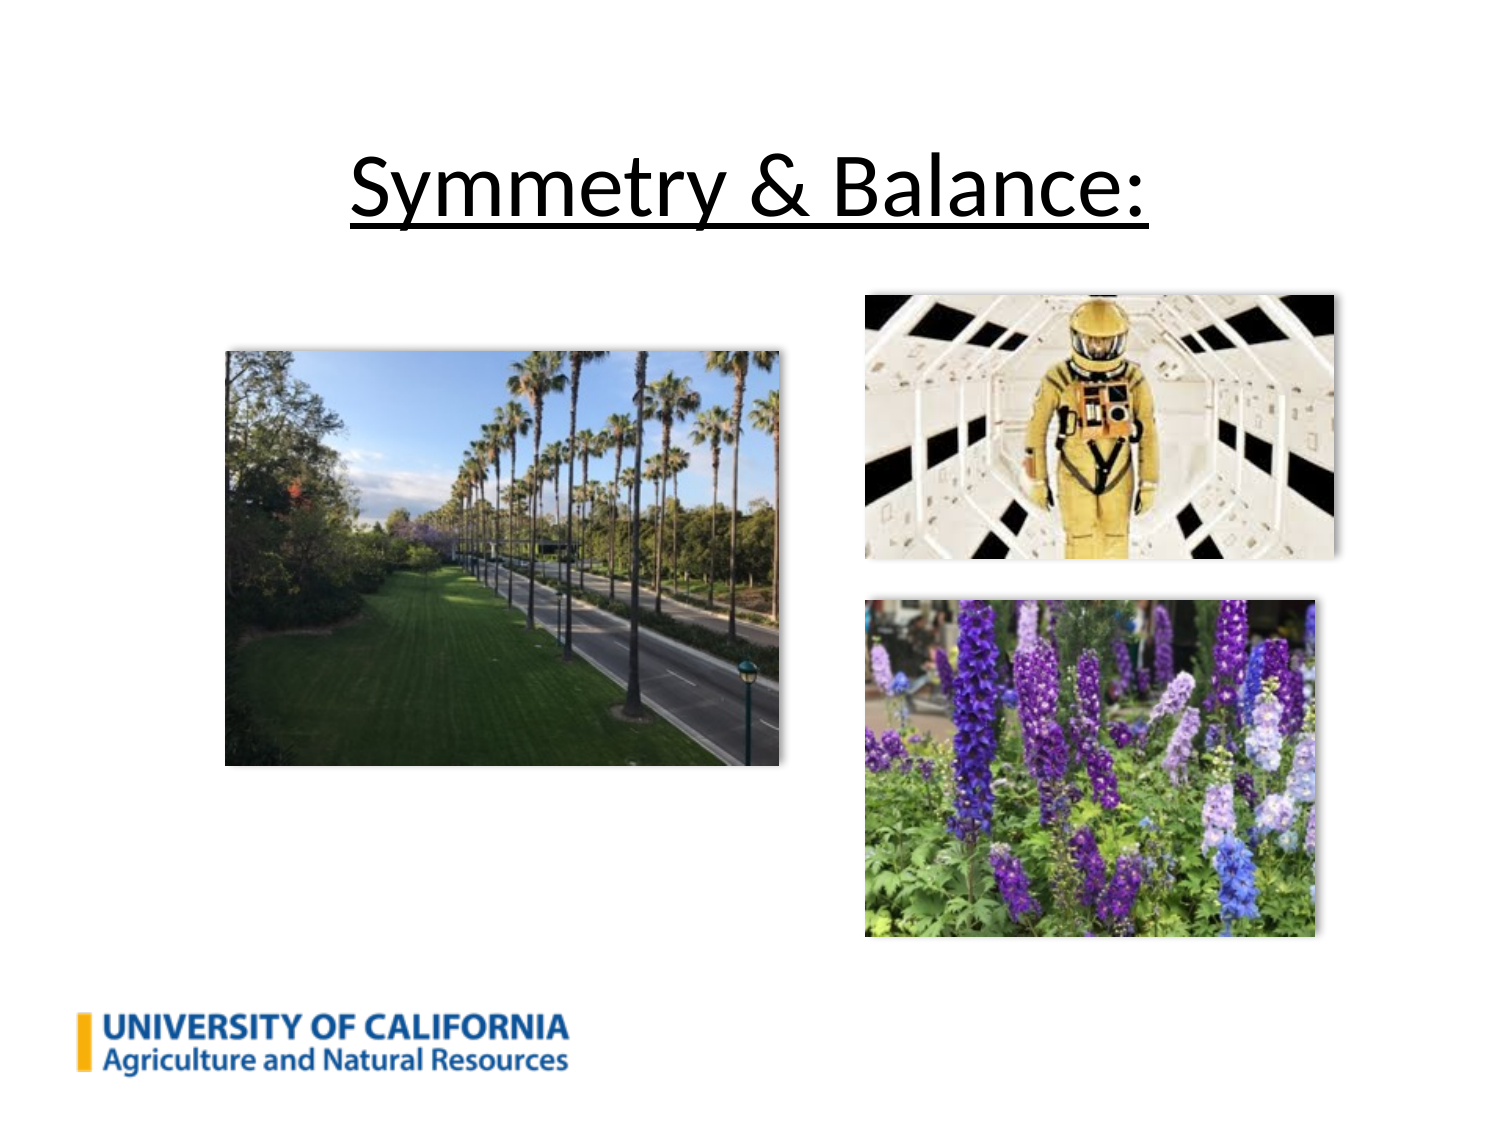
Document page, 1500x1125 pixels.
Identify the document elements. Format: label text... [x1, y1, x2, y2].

title Symmetry & Balance: [181, 84, 1317, 276]
picture [75, 1010, 573, 1080]
picture [865, 599, 1315, 937]
picture [225, 350, 779, 766]
picture [865, 295, 1334, 559]
